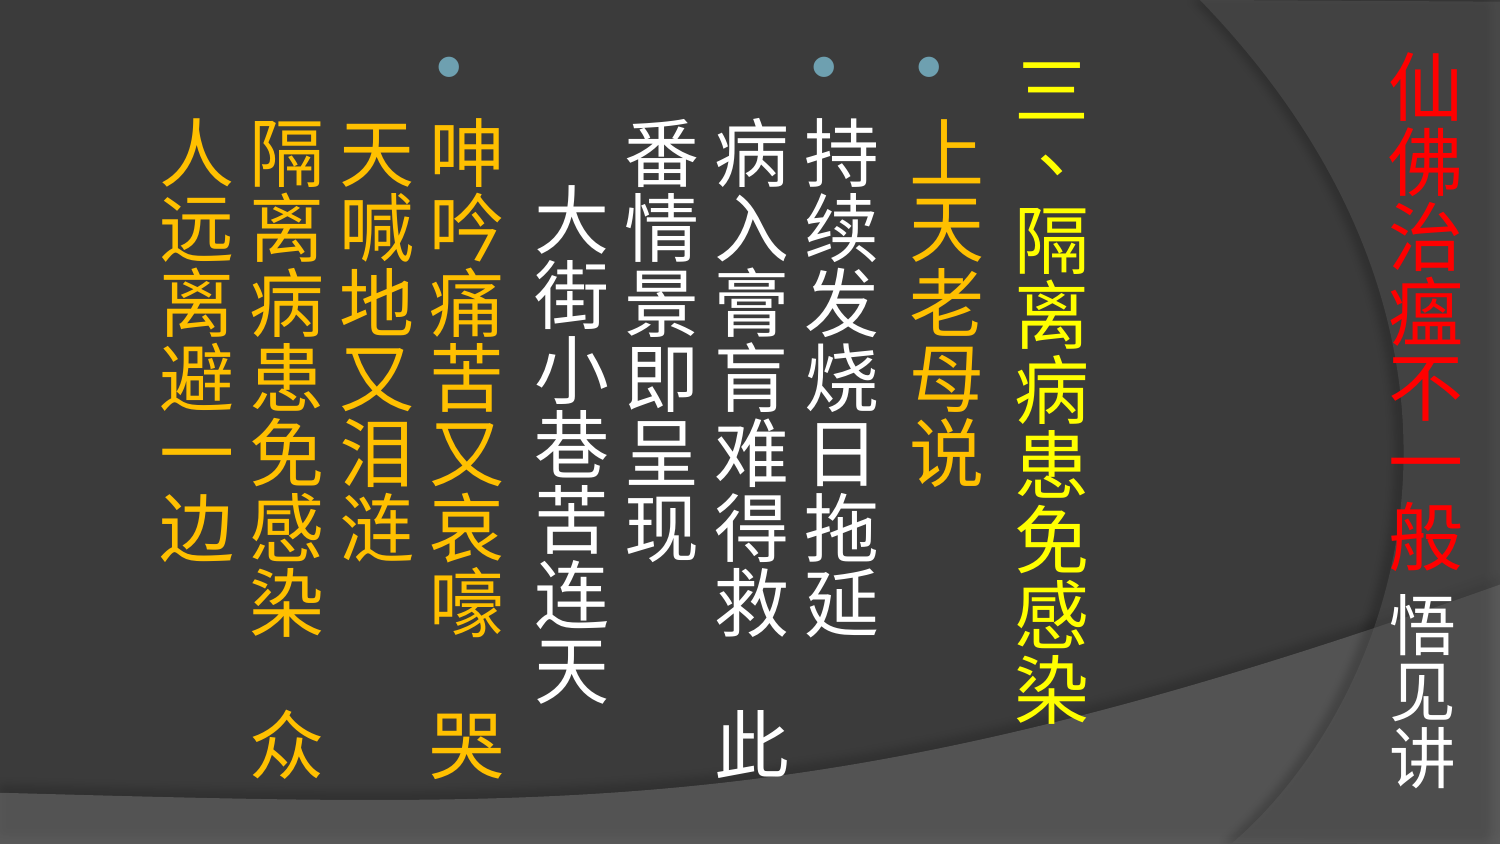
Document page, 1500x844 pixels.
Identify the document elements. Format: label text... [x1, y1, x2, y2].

title 仙佛治瘟不一般 悟见讲 [1364, 21, 1483, 820]
list 三、隔离病患免感染 上天老母说 持续发烧日拖延 病入膏肓难得救 此番情景即呈现 大街小巷苦连天 呻吟痛苦又哀嚎 哭天喊地又泪涟 隔离病患免感染 众人远离避一边 [36, 32, 1353, 820]
